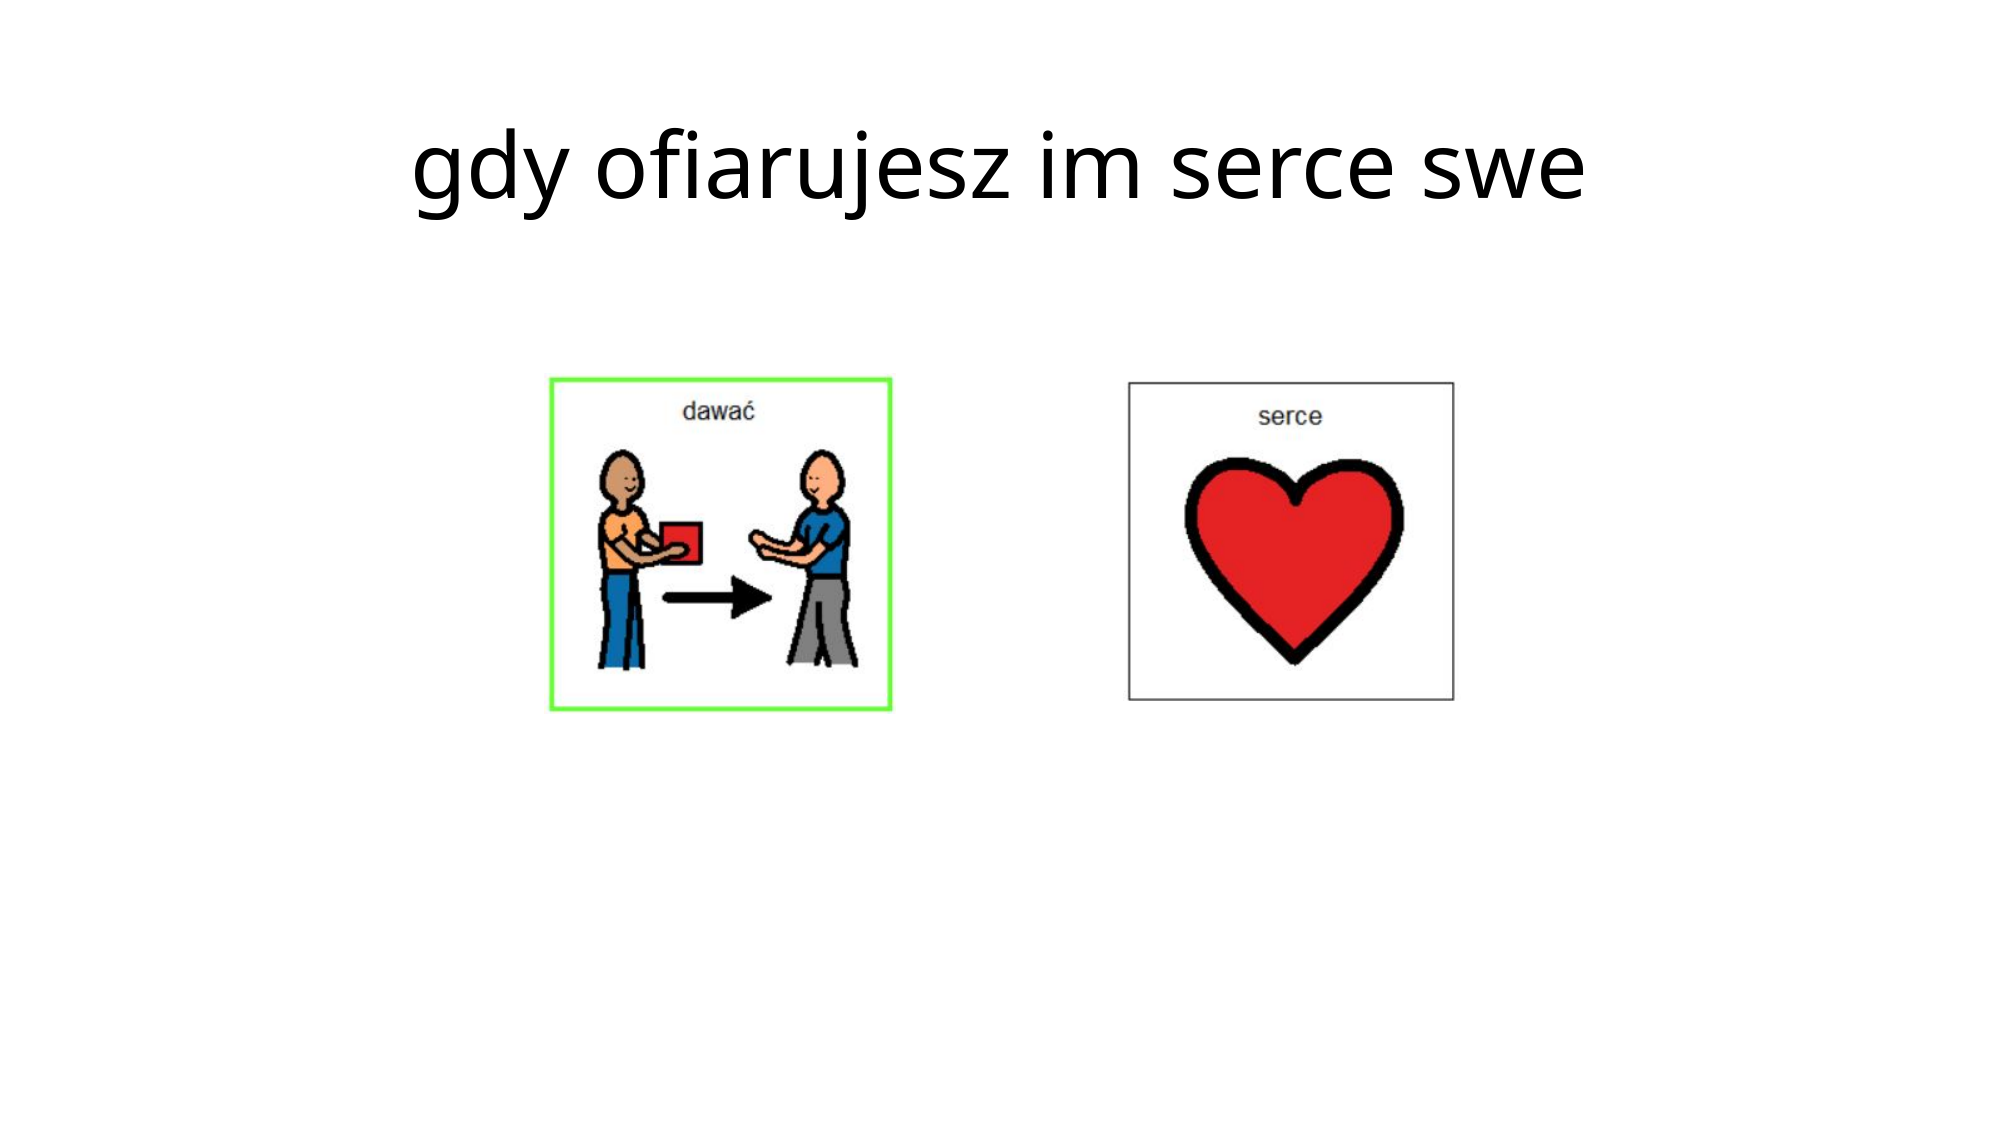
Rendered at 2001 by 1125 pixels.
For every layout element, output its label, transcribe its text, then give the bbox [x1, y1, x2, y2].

picture [1123, 380, 1461, 706]
title gdy ofiarujesz im serce swe [137, 59, 1863, 278]
picture [544, 373, 896, 714]
